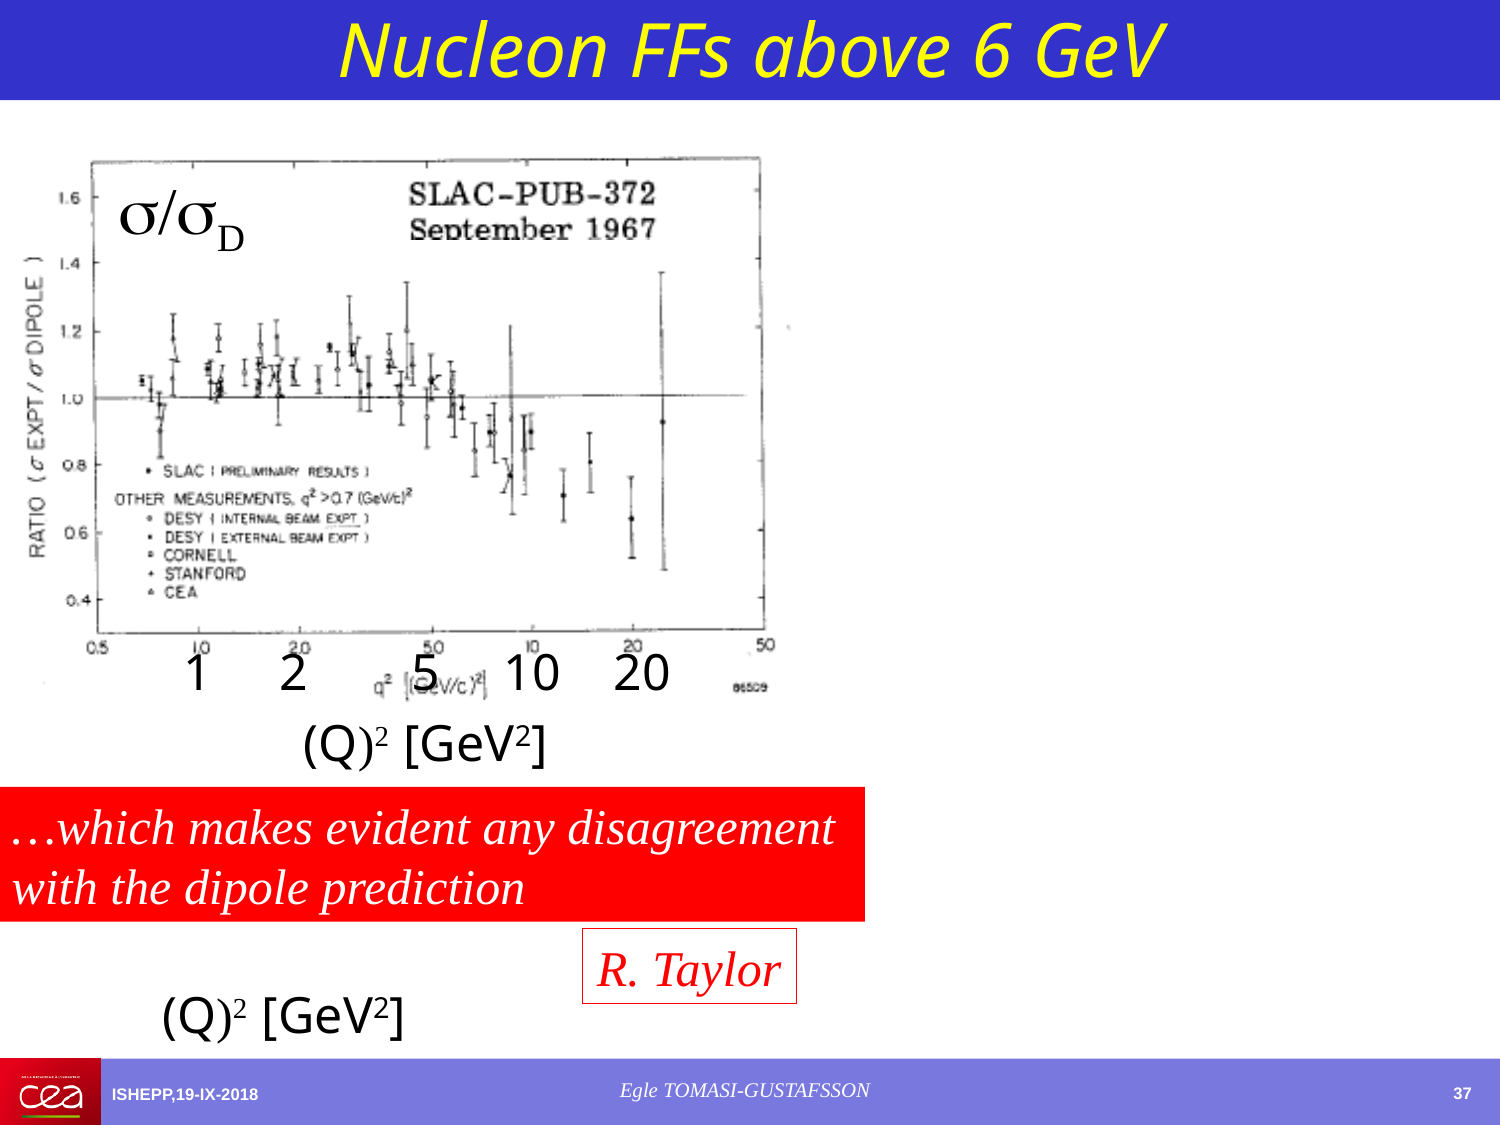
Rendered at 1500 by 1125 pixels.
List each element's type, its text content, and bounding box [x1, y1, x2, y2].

text_box …which makes evident any disagreement with the dipole prediction [0, 786, 865, 922]
slide_number ISHEPP,19-IX-2018 [106, 1075, 270, 1112]
text_box R. Taylor [582, 928, 797, 1004]
slide_number 37 [1430, 1075, 1495, 1112]
text_box (Q)2 [GeV2] [147, 975, 422, 1051]
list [0, 148, 813, 717]
text_box (Q)2 [GeV2] [289, 725, 563, 779]
footer Egle TOMASI-GUSTAFSSON [383, 1069, 1117, 1117]
picture [0, 1058, 101, 1125]
text_box Nucleon FFs above 6 GeV [0, 0, 1500, 101]
picture [395, 172, 690, 240]
